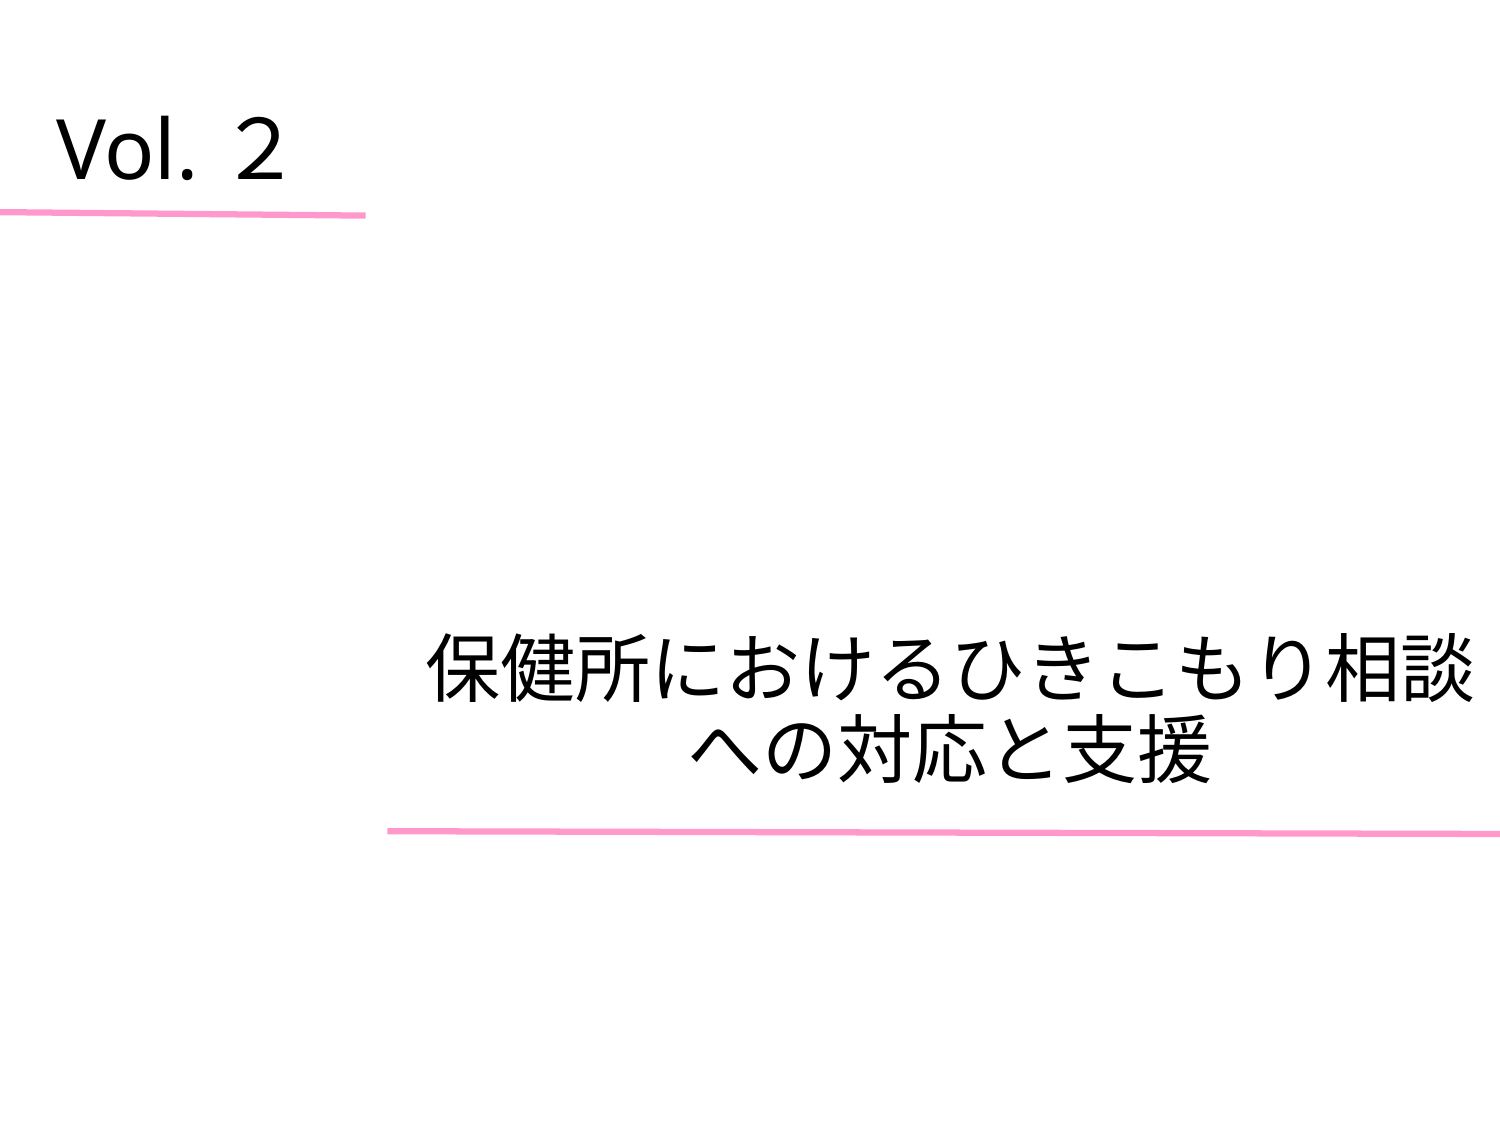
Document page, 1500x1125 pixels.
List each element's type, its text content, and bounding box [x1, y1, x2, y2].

text_box Vol.２ [0, 88, 359, 204]
title 保健所におけるひきこもり相談 への対応と支援 [399, 609, 1500, 816]
